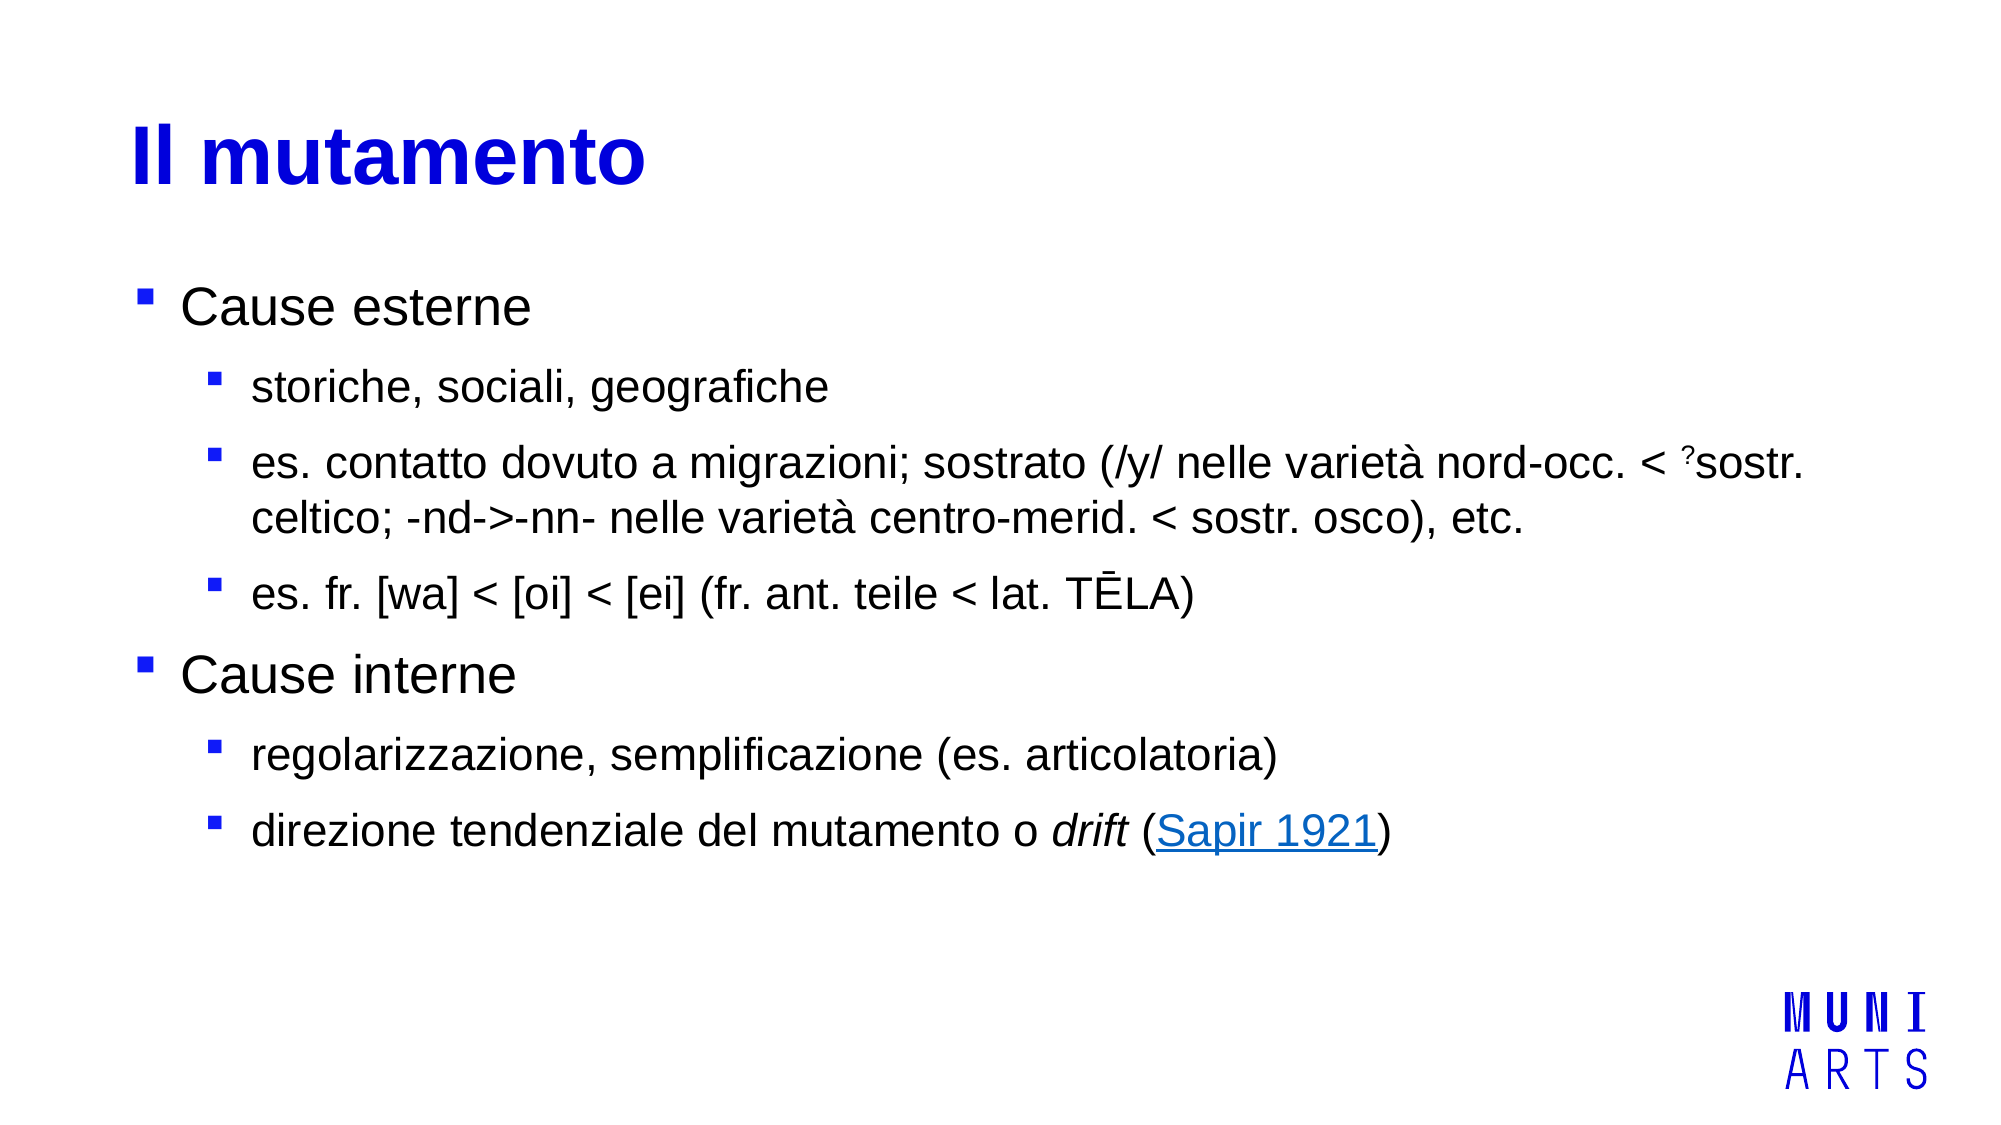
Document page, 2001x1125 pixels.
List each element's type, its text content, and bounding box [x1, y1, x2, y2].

title Il mutamento [130, 118, 1883, 193]
text_box Cause esterne storiche, sociali, geografiche es. contatto dovuto a migrazioni; sostrato (/y/ nelle varietà nord-occ. < ?sostr. celtico; -nd->-nn- nelle varietà centro-merid. < sostr. osco), etc. es. fr. [wa] < [oi] < [ei] (fr. ant. teile < lat. tēla) Cause interne regolarizzazione, semplificazione (es. articolatoria) direzione tendenziale del mutamento o drift (Sapir 1921) [118, 263, 1882, 950]
